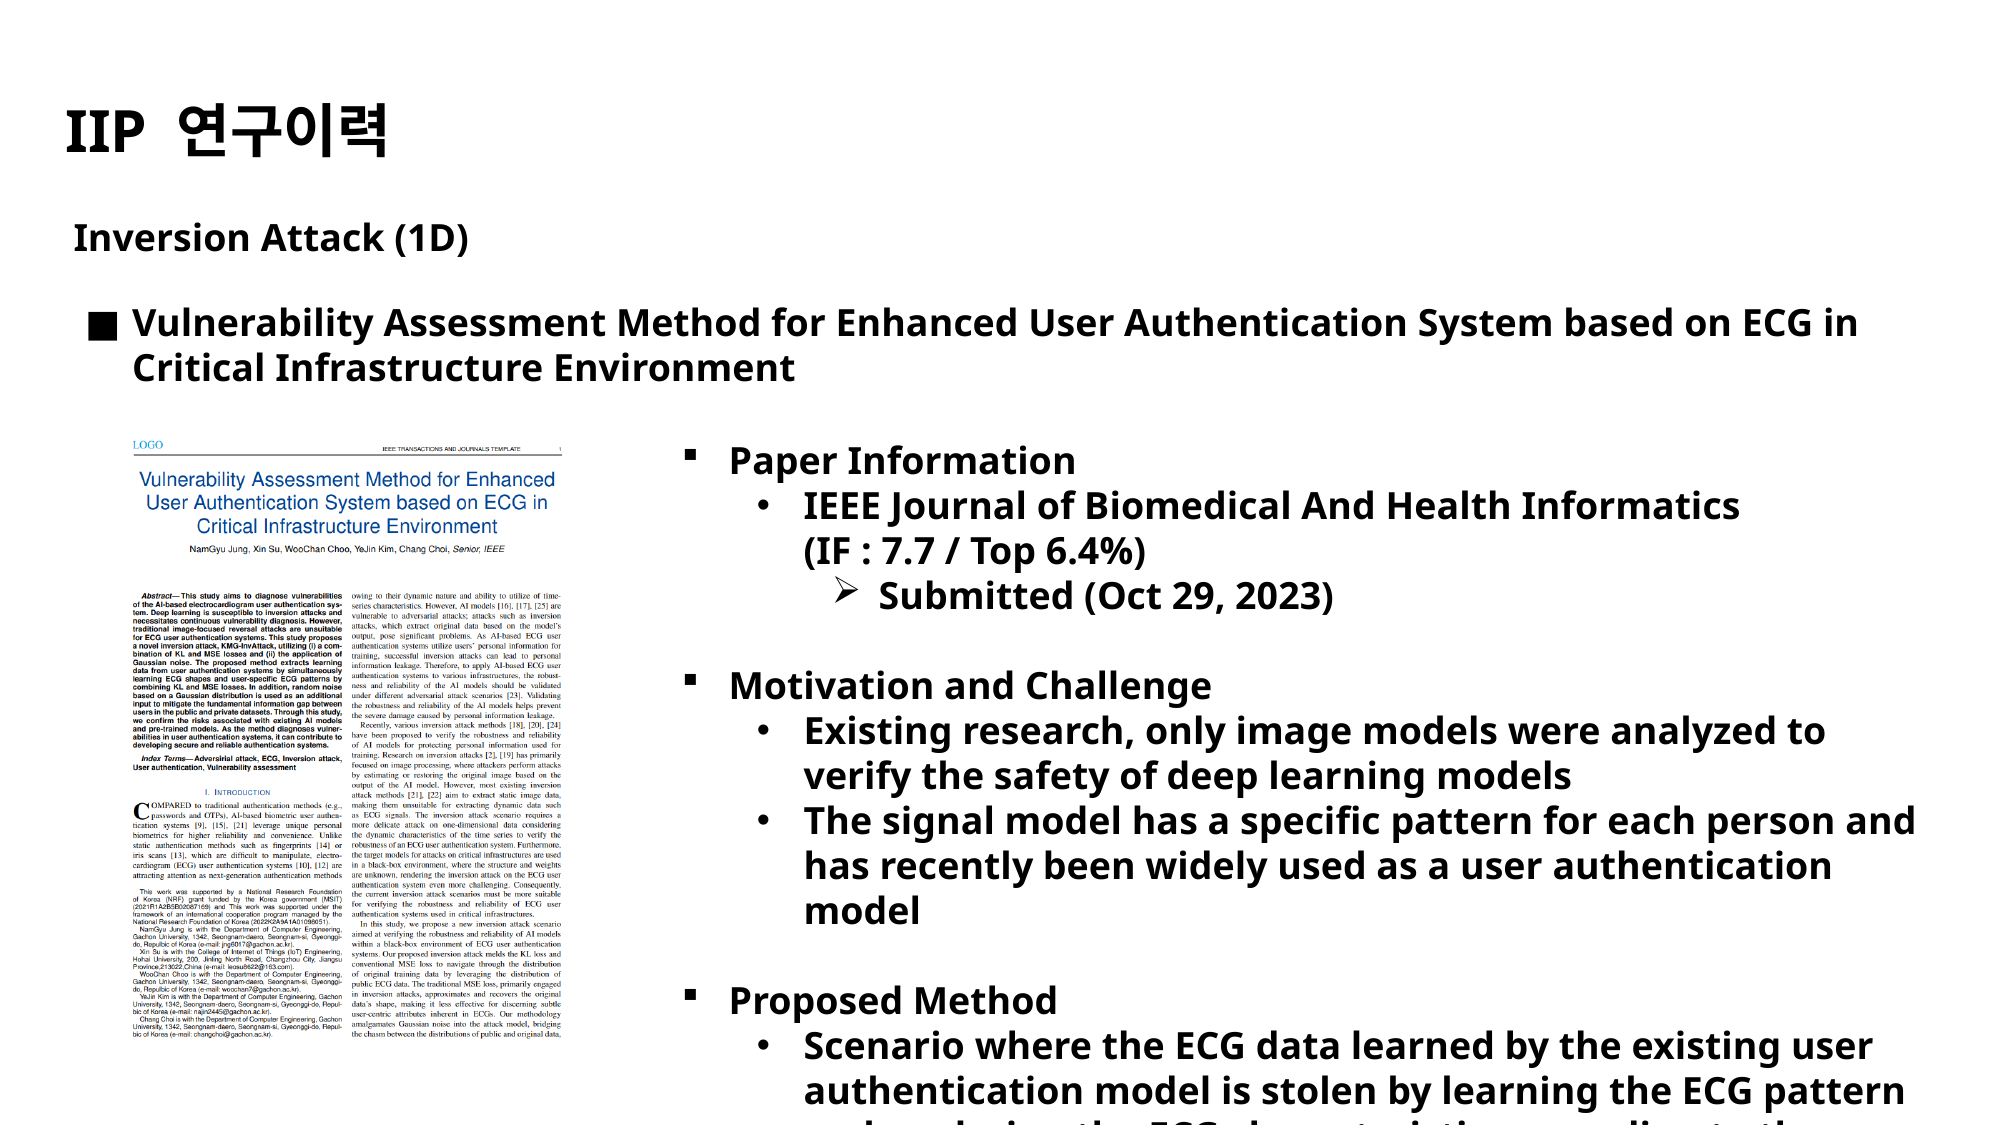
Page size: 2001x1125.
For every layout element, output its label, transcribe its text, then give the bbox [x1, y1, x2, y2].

picture [115, 429, 579, 1053]
title IIP 연구이력 [50, 0, 1776, 218]
text_box Inversion Attack (1D) [58, 206, 1942, 266]
text_box Paper Information IEEE Journal of Biomedical And Health Informatics (IF : 7.7 / Top 6.4%) Submitted (Oct 29, 2023) Motivation and Challenge Existing research, only image models were analyzed to verify the safety of deep learning models The signal model has a specific pattern for each person and has recently been widely used as a user authentication model Proposed Method Scenario where the ECG data learned by the existing user authentication model is stolen by learning the ECG pattern and analyzing the ECG characteristics according to the user [667, 429, 1953, 1125]
text_box Vulnerability Assessment Method for Enhanced User Authentication System based on ECG in Critical Infrastructure Environment [70, 291, 1953, 397]
